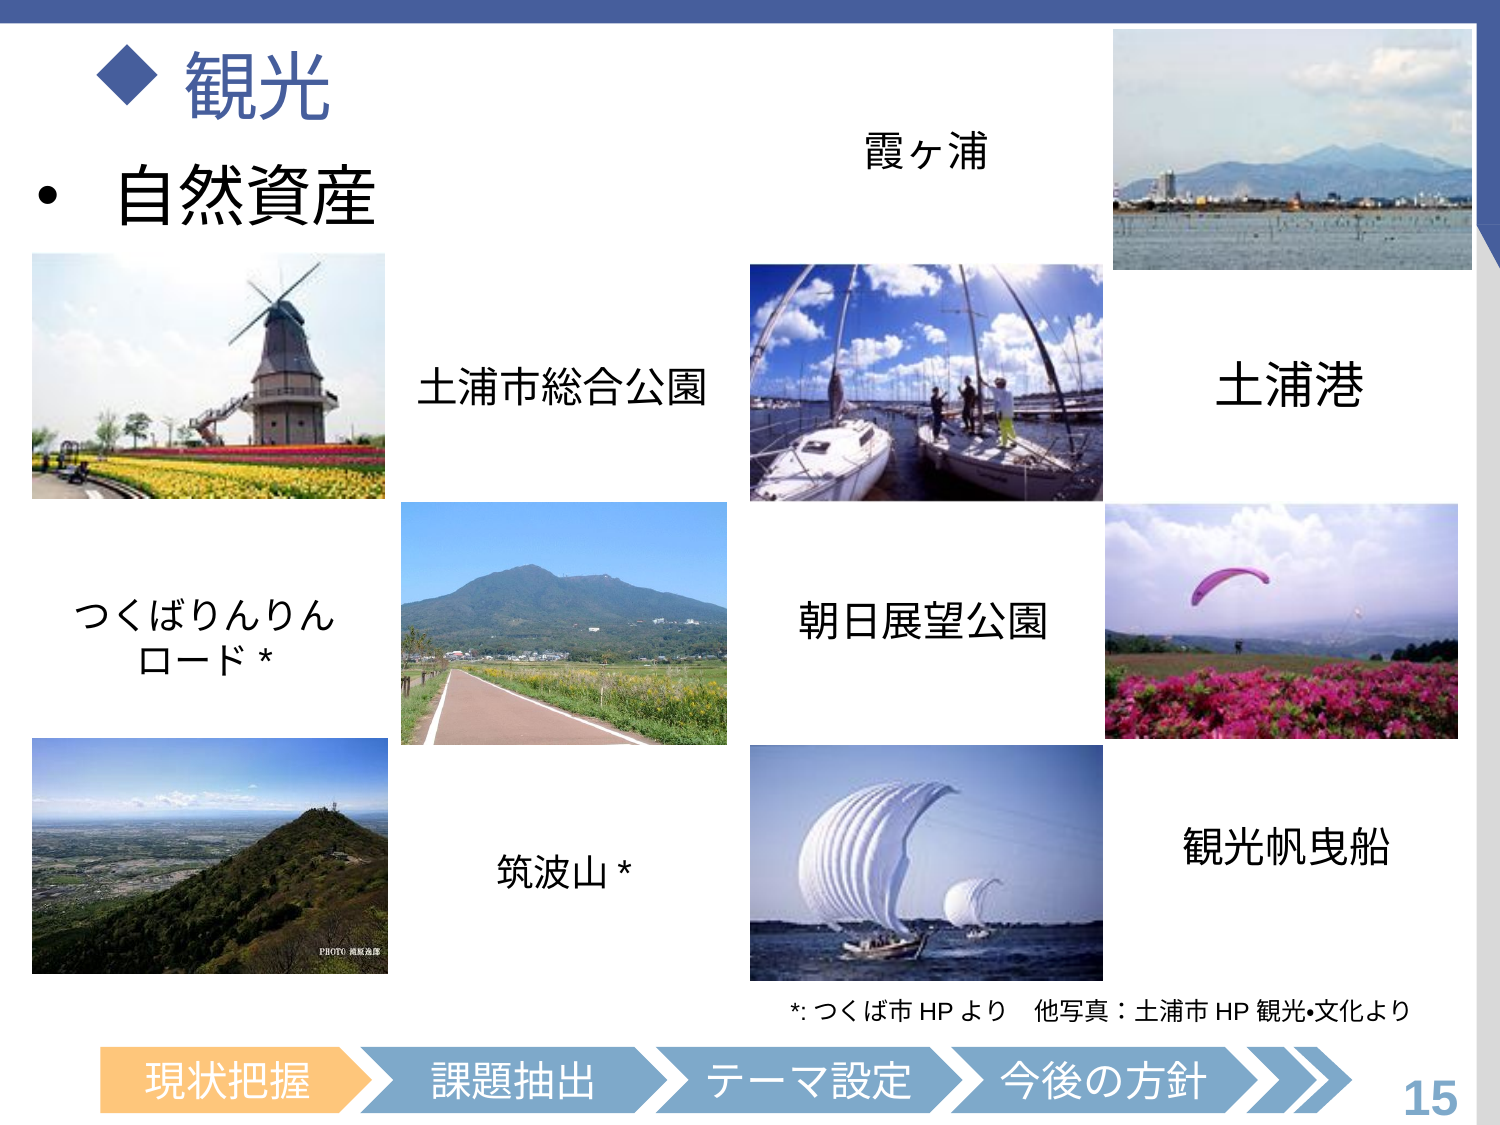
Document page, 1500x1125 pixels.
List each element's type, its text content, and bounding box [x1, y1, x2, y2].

text_box 筑波山* [397, 841, 744, 902]
title 観光 [75, 25, 1114, 138]
text_box 朝日展望公園 [743, 587, 1103, 653]
text_box [1291, 1044, 1355, 1116]
text_box 土浦市総合公園 [393, 352, 743, 418]
text_box 現状把握 [98, 1044, 375, 1116]
text_box 霞ヶ浦 [746, 116, 1107, 182]
picture [401, 501, 727, 745]
picture [749, 745, 1104, 982]
text_box *:つくば市HPより 他写真：土浦市HP観光・文化より [775, 988, 1467, 1033]
picture [749, 263, 1459, 740]
text_box [1244, 1044, 1320, 1116]
text_box 自然資産 [21, 146, 743, 242]
text_box 課題抽出 [358, 1044, 670, 1116]
picture [31, 251, 386, 499]
text_box 今後の方針 [948, 1044, 1261, 1116]
slide_number 15 [1387, 1065, 1500, 1125]
text_box つくばりんりんロード* [21, 584, 388, 690]
text_box 観光帆曳船 [1113, 813, 1467, 879]
text_box テーマ設定 [653, 1044, 965, 1116]
text_box 土浦港 [1113, 346, 1470, 422]
picture [32, 738, 389, 974]
picture [1112, 29, 1472, 271]
